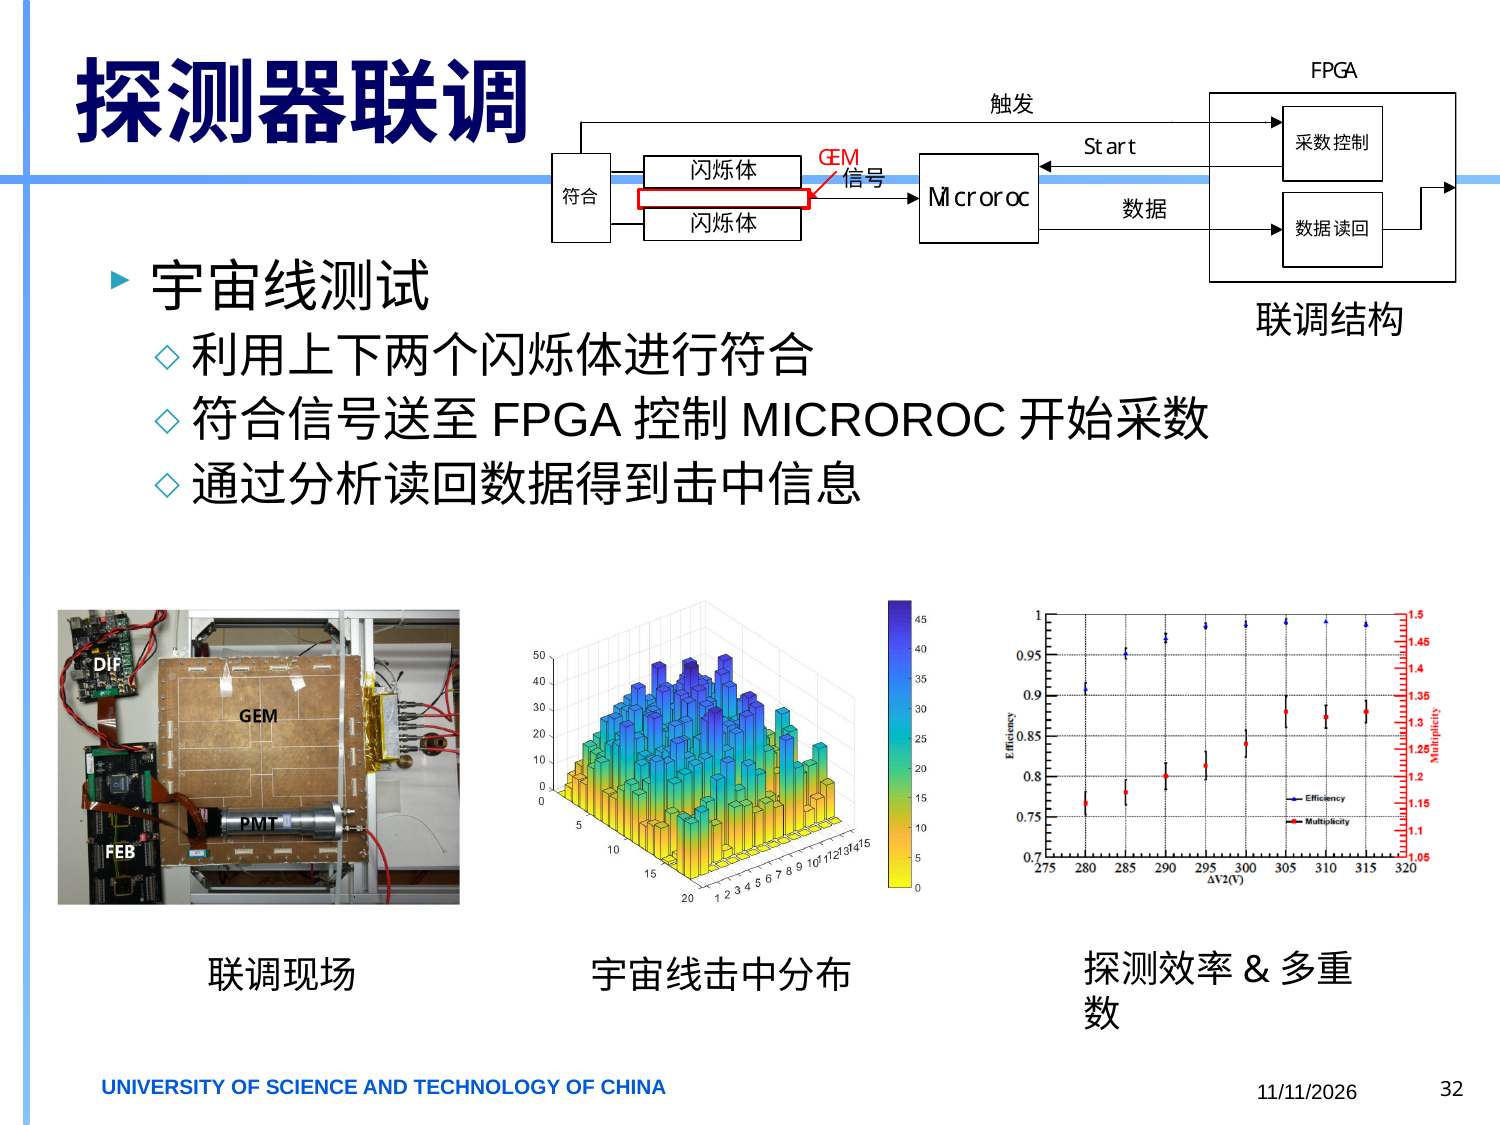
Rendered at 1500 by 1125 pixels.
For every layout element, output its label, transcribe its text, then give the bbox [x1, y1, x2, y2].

picture [1000, 606, 1441, 886]
list 宇宙线测试 利用上下两个闪烁体进行符合 符合信号送至FPGA控制MICROROC开始采数 通过分析读回数据得到击中信息 [75, 242, 1425, 616]
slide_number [1242, 1051, 1418, 1112]
text_box 联调现场 [123, 943, 440, 1004]
text_box 宇宙线击中分布 [575, 943, 892, 1004]
picture [548, 51, 1457, 283]
picture [501, 574, 970, 926]
text_box 探测效率&多重数 [1068, 938, 1403, 1043]
slide_number 32 [1418, 1051, 1479, 1112]
text_box 联调结构 [1172, 288, 1489, 349]
picture [57, 609, 460, 905]
title 探测器联调 [58, 33, 1409, 164]
